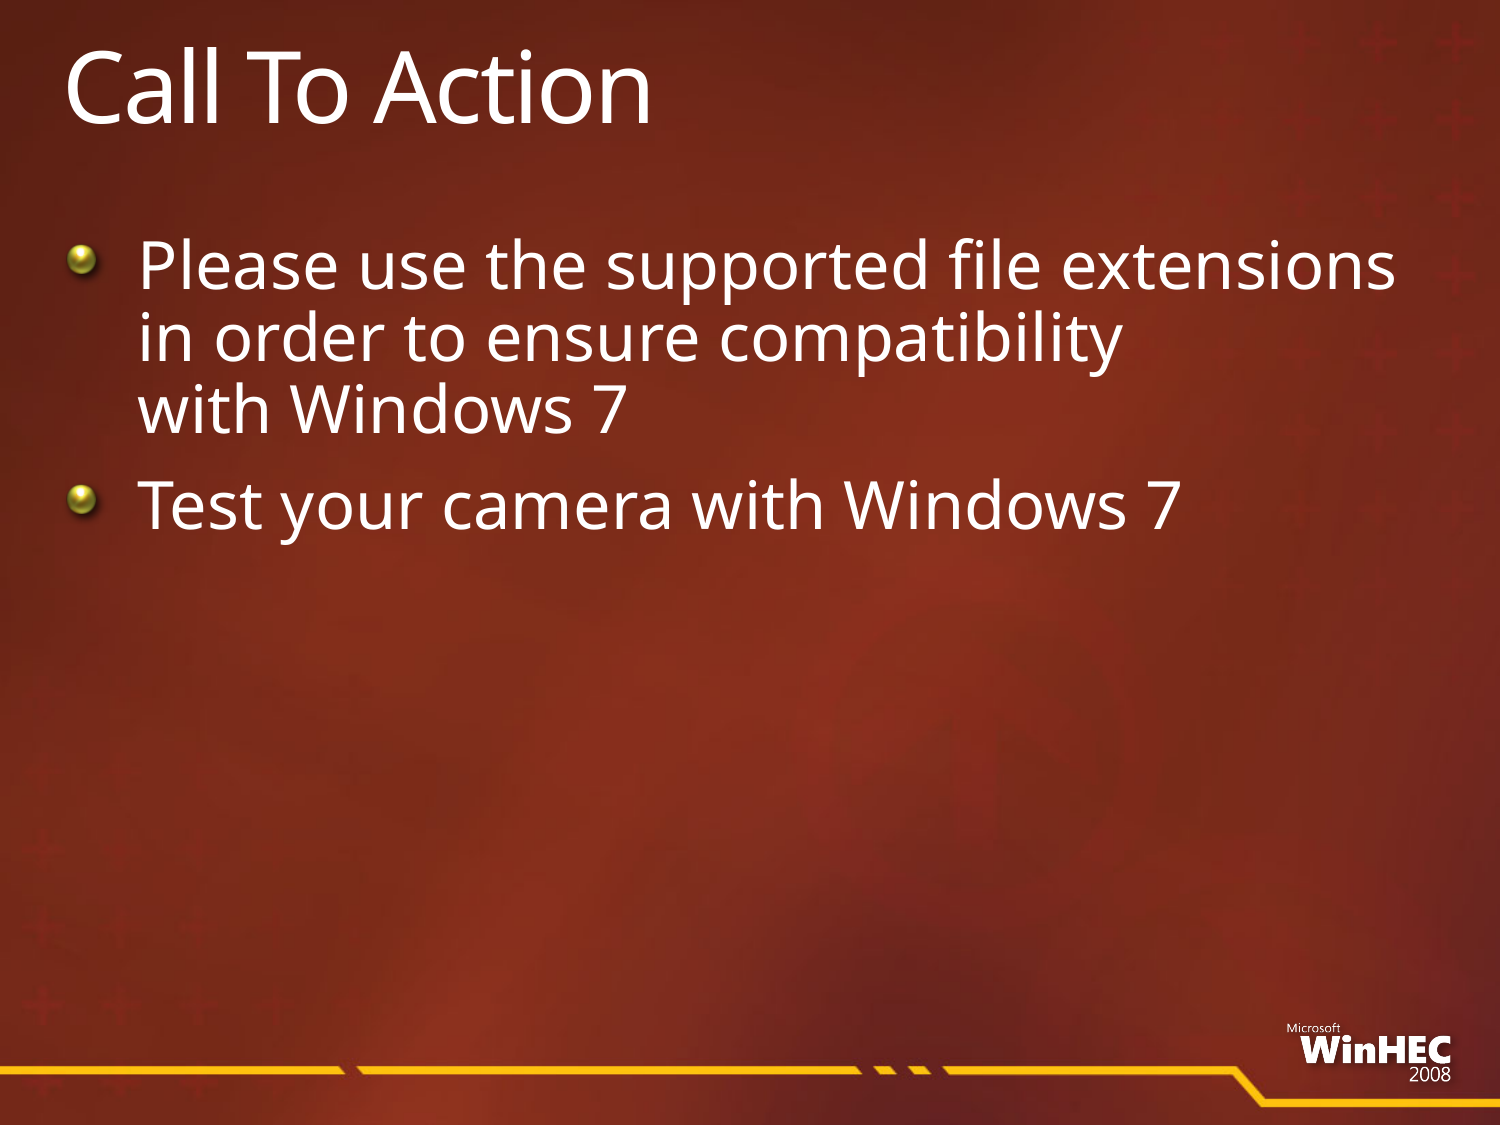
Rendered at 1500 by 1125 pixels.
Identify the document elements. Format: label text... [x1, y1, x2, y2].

picture [0, 0, 1500, 1125]
list Please use the supported file extensions in order to ensure compatibility with Windows 7 Test your camera with Windows 7 [62, 231, 1438, 941]
title Call To Action [62, 37, 1438, 147]
